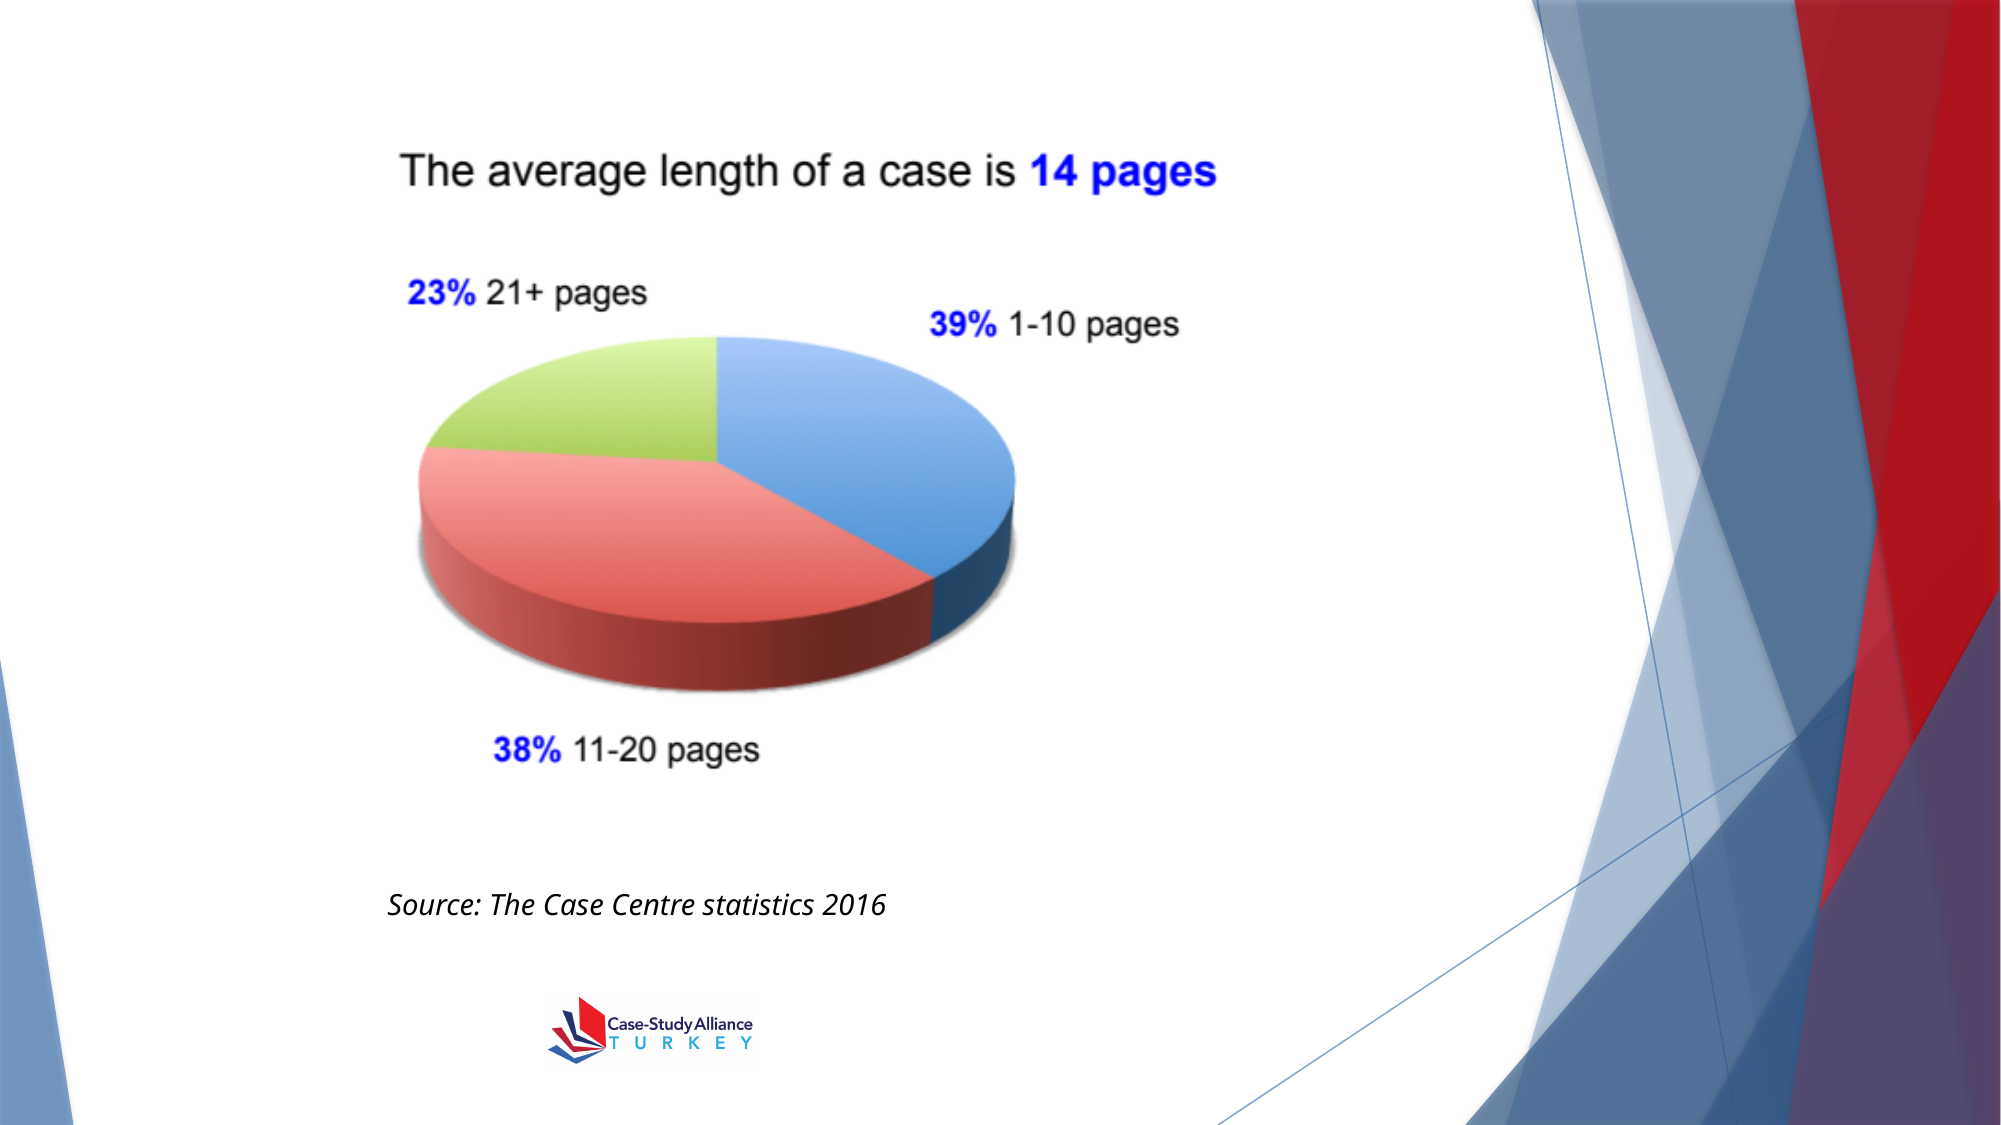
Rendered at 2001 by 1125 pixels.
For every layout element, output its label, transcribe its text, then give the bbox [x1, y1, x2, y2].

picture [356, 114, 1283, 816]
text_box Source: The Case Centre statistics 2016 [372, 878, 990, 929]
